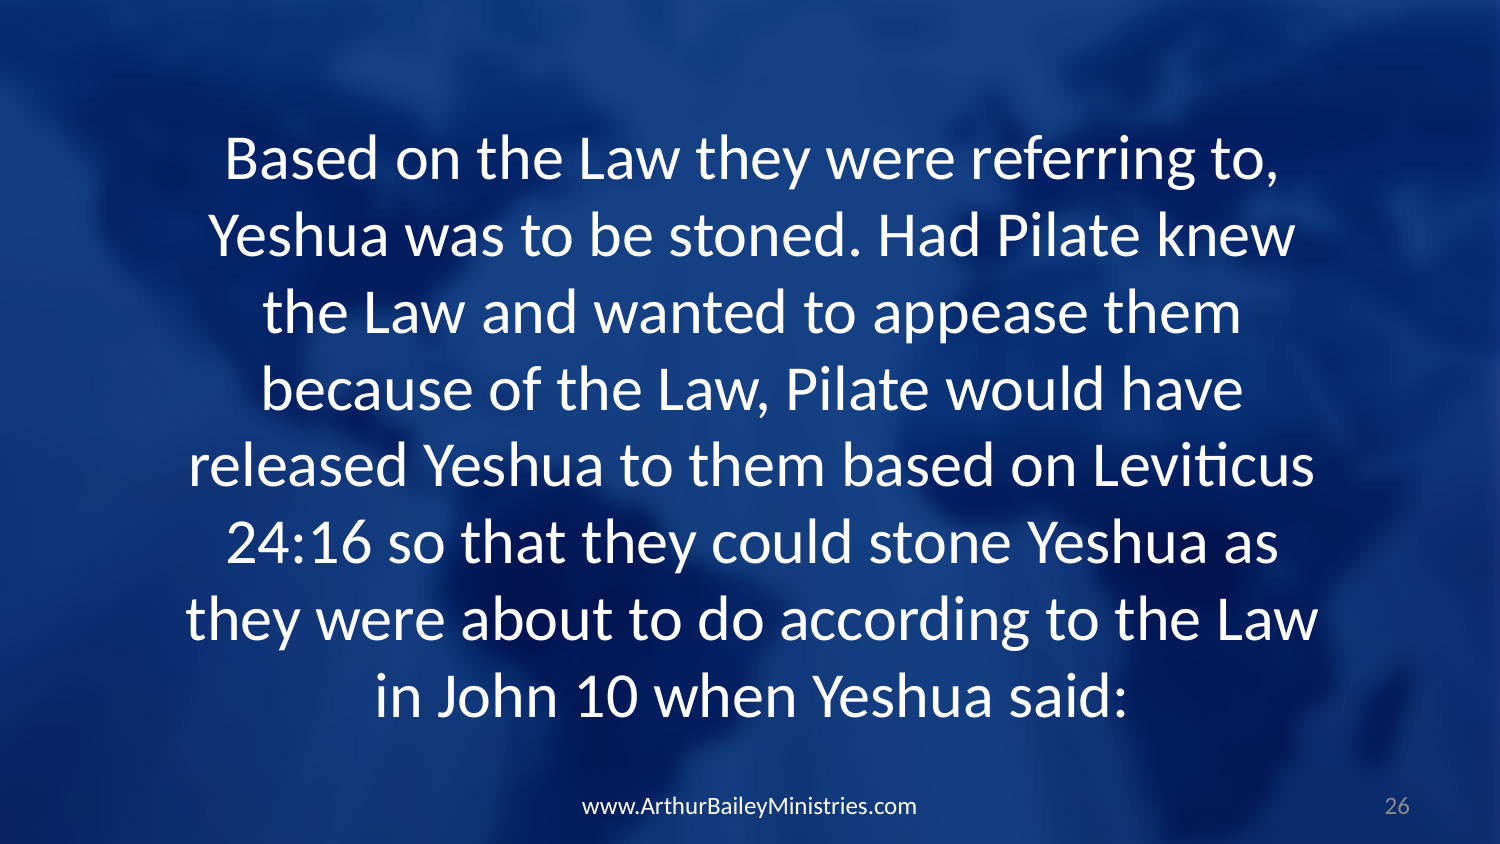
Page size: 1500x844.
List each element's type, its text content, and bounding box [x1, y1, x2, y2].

slide_number 26 [1074, 782, 1425, 827]
footer www.ArthurBaileyMinistries.com [512, 782, 988, 827]
picture [0, 0, 1500, 844]
list Based on the Law they were referring to, Yeshua was to be stoned. Had Pilate knew the Law and wanted to appease them because of the Law, Pilate would have released Yeshua to them based on Leviticus 24:16 so that they could stone Yeshua as they were about to do according to the Law in John 10 when Yeshua said: [151, 107, 1355, 741]
